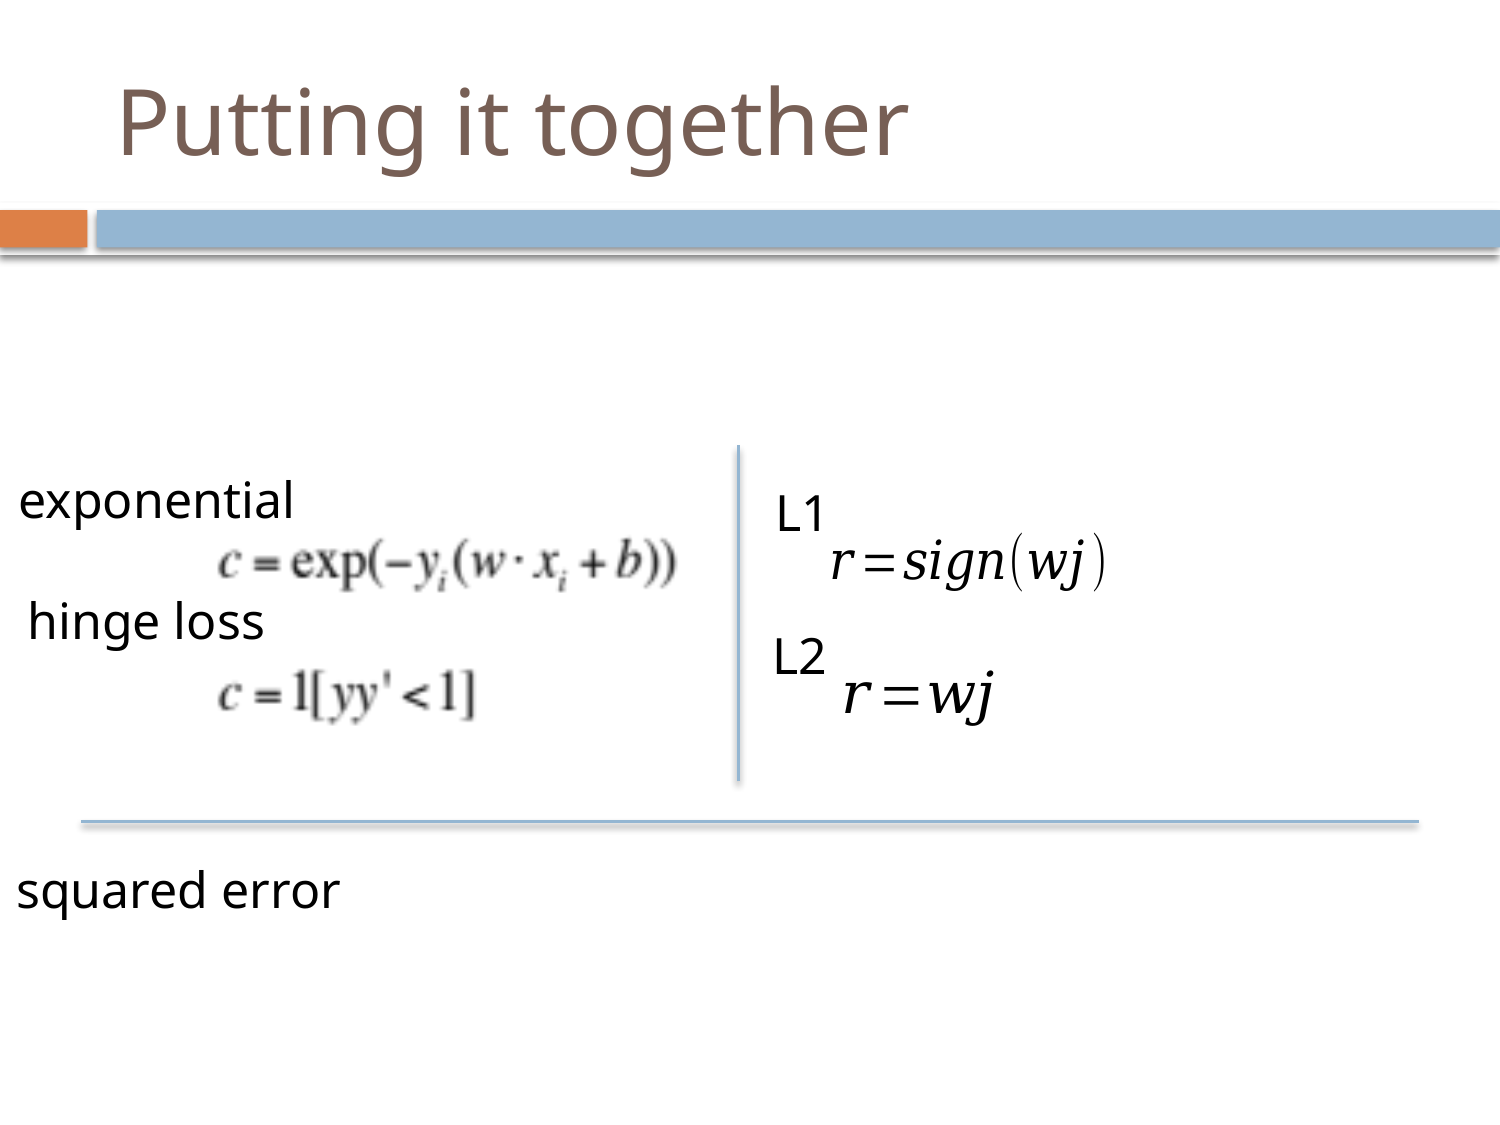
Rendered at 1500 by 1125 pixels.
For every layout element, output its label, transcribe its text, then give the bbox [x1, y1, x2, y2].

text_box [212, 660, 480, 730]
text_box L1 [760, 474, 845, 550]
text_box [212, 526, 682, 601]
text_box L2 [757, 617, 843, 693]
text_box hinge loss [12, 582, 280, 657]
text_box exponential [3, 461, 311, 537]
title Putting it together [100, 37, 1438, 200]
text_box squared error [1, 851, 356, 927]
